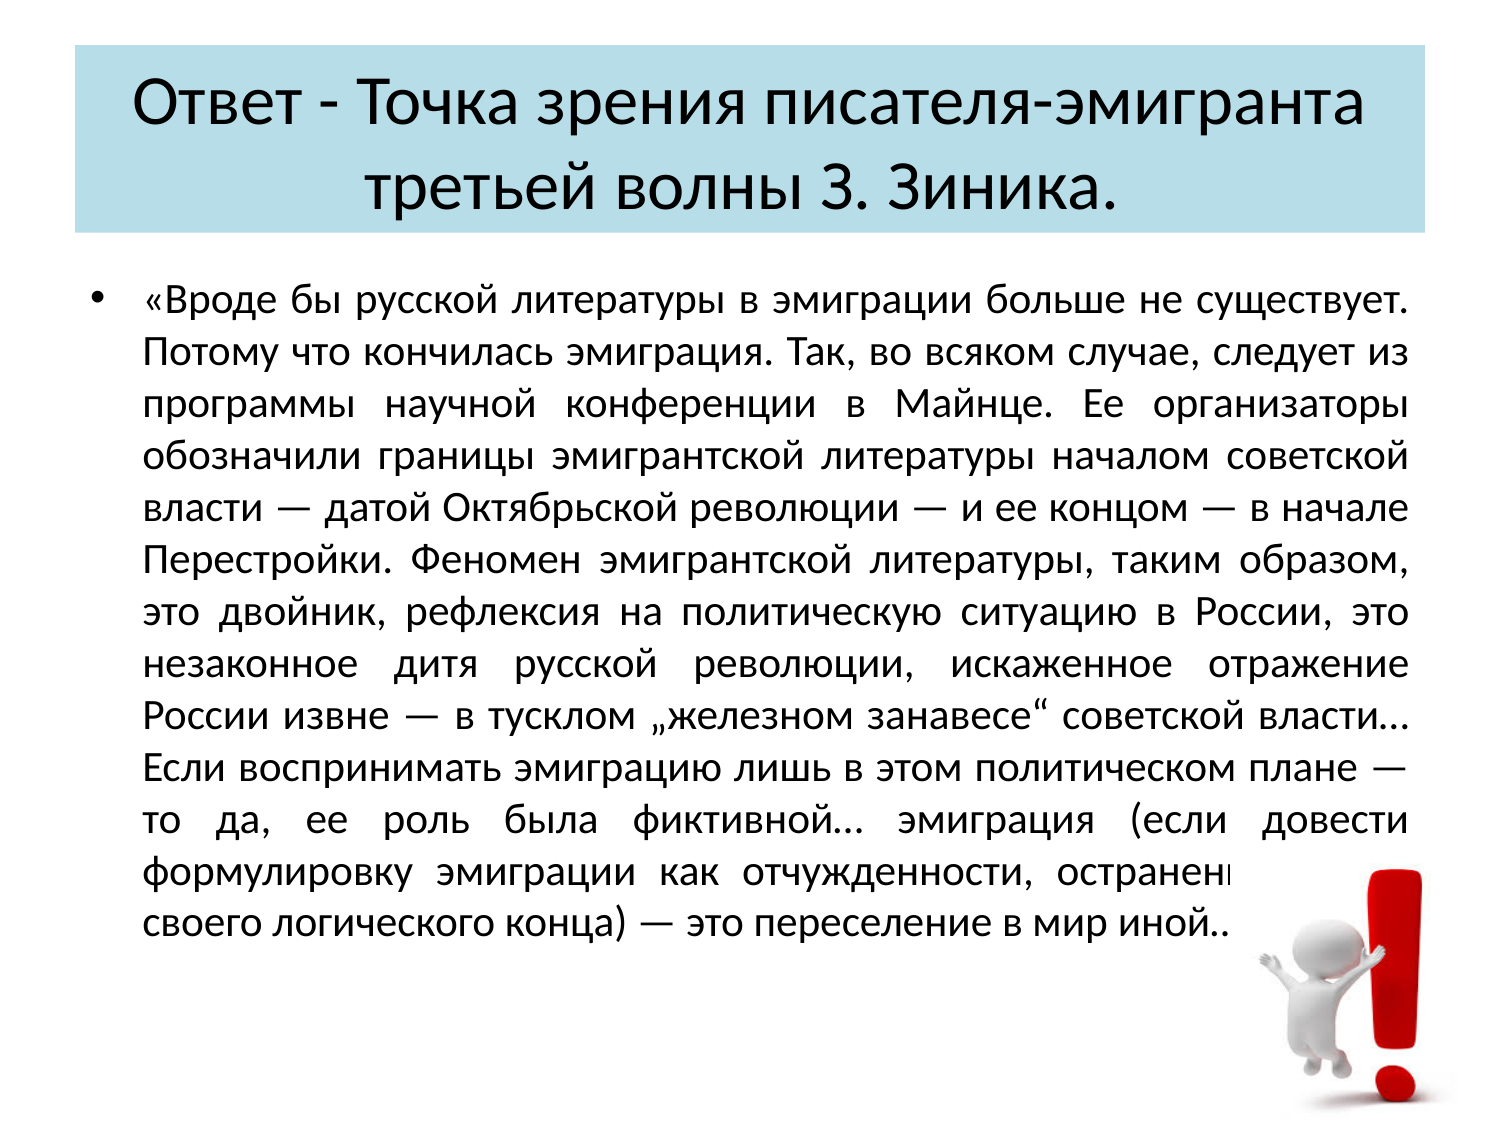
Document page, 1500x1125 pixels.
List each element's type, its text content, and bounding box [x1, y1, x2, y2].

title Ответ - Точка зрения писателя-эмигранта третьей волны З. Зиника. [75, 45, 1425, 233]
list «Вроде бы русской литературы в эмиграции больше не существует. Потому что кончилась эмиграция. Так, во всяком случае, следует из программы научной конференции в Майнце. Ее организаторы обозначили границы эмигрантской литературы началом советской власти — датой Октябрьской революции — и ее концом — в начале Перестройки. Феномен эмигрантской литературы, таким образом, это двойник, рефлексия на политическую ситуацию в России, это незаконное дитя русской революции, искаженное отражение России извне — в тусклом „железном занавесе“ советской власти… Если воспринимать эмиграцию лишь в этом политическом плане — то да, ее роль была фиктивной… эмиграция (если довести формулировку эмиграции как отчужденности, остраненности, до своего логического конца) — это переселение в мир иной… [75, 262, 1425, 1005]
picture [1230, 855, 1466, 1125]
